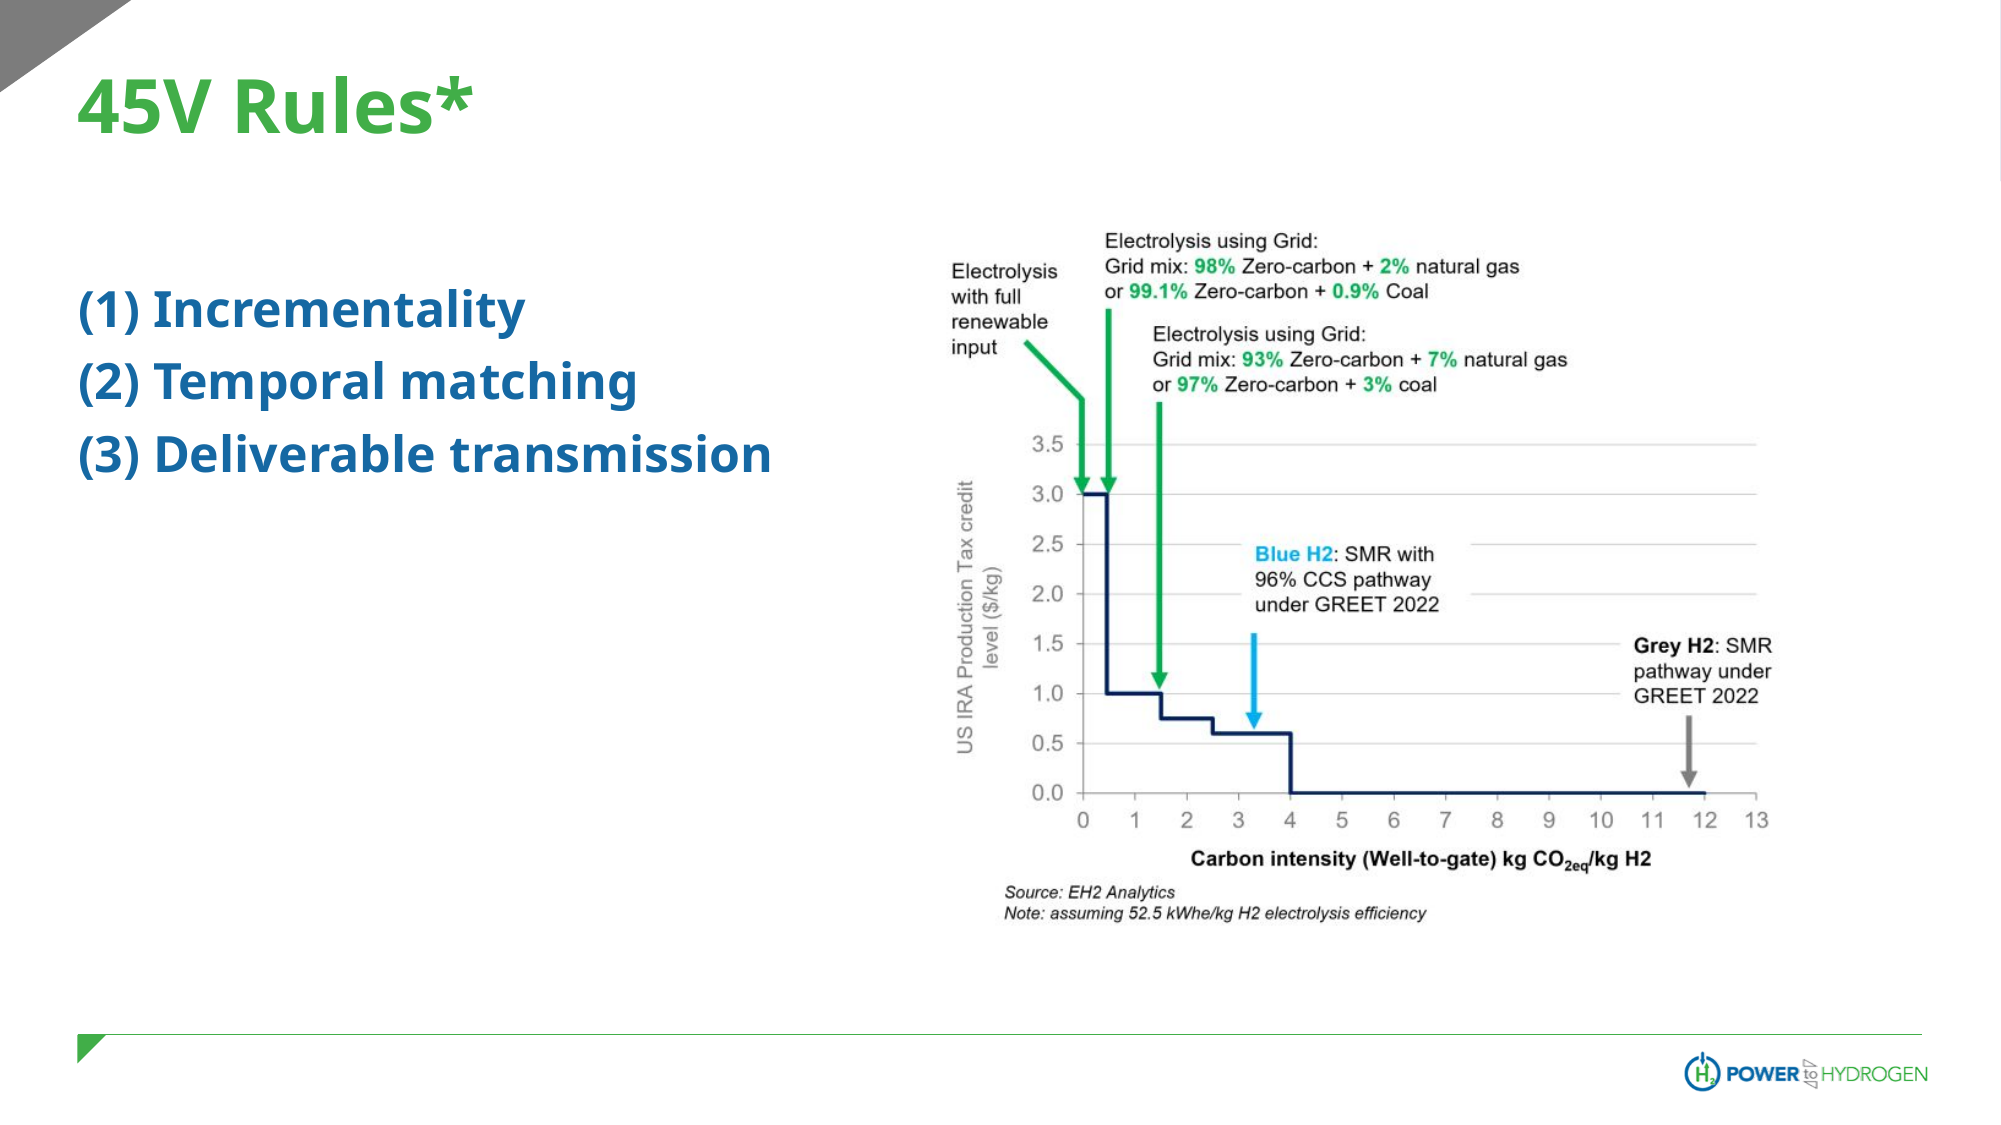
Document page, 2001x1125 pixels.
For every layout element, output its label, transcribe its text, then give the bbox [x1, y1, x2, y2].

title 45V Rules* [62, 43, 634, 174]
text_box Incrementality Temporal matching Deliverable transmission [63, 269, 789, 490]
picture [927, 221, 1907, 982]
picture [1684, 1051, 1928, 1092]
text_box [0, 0, 133, 94]
